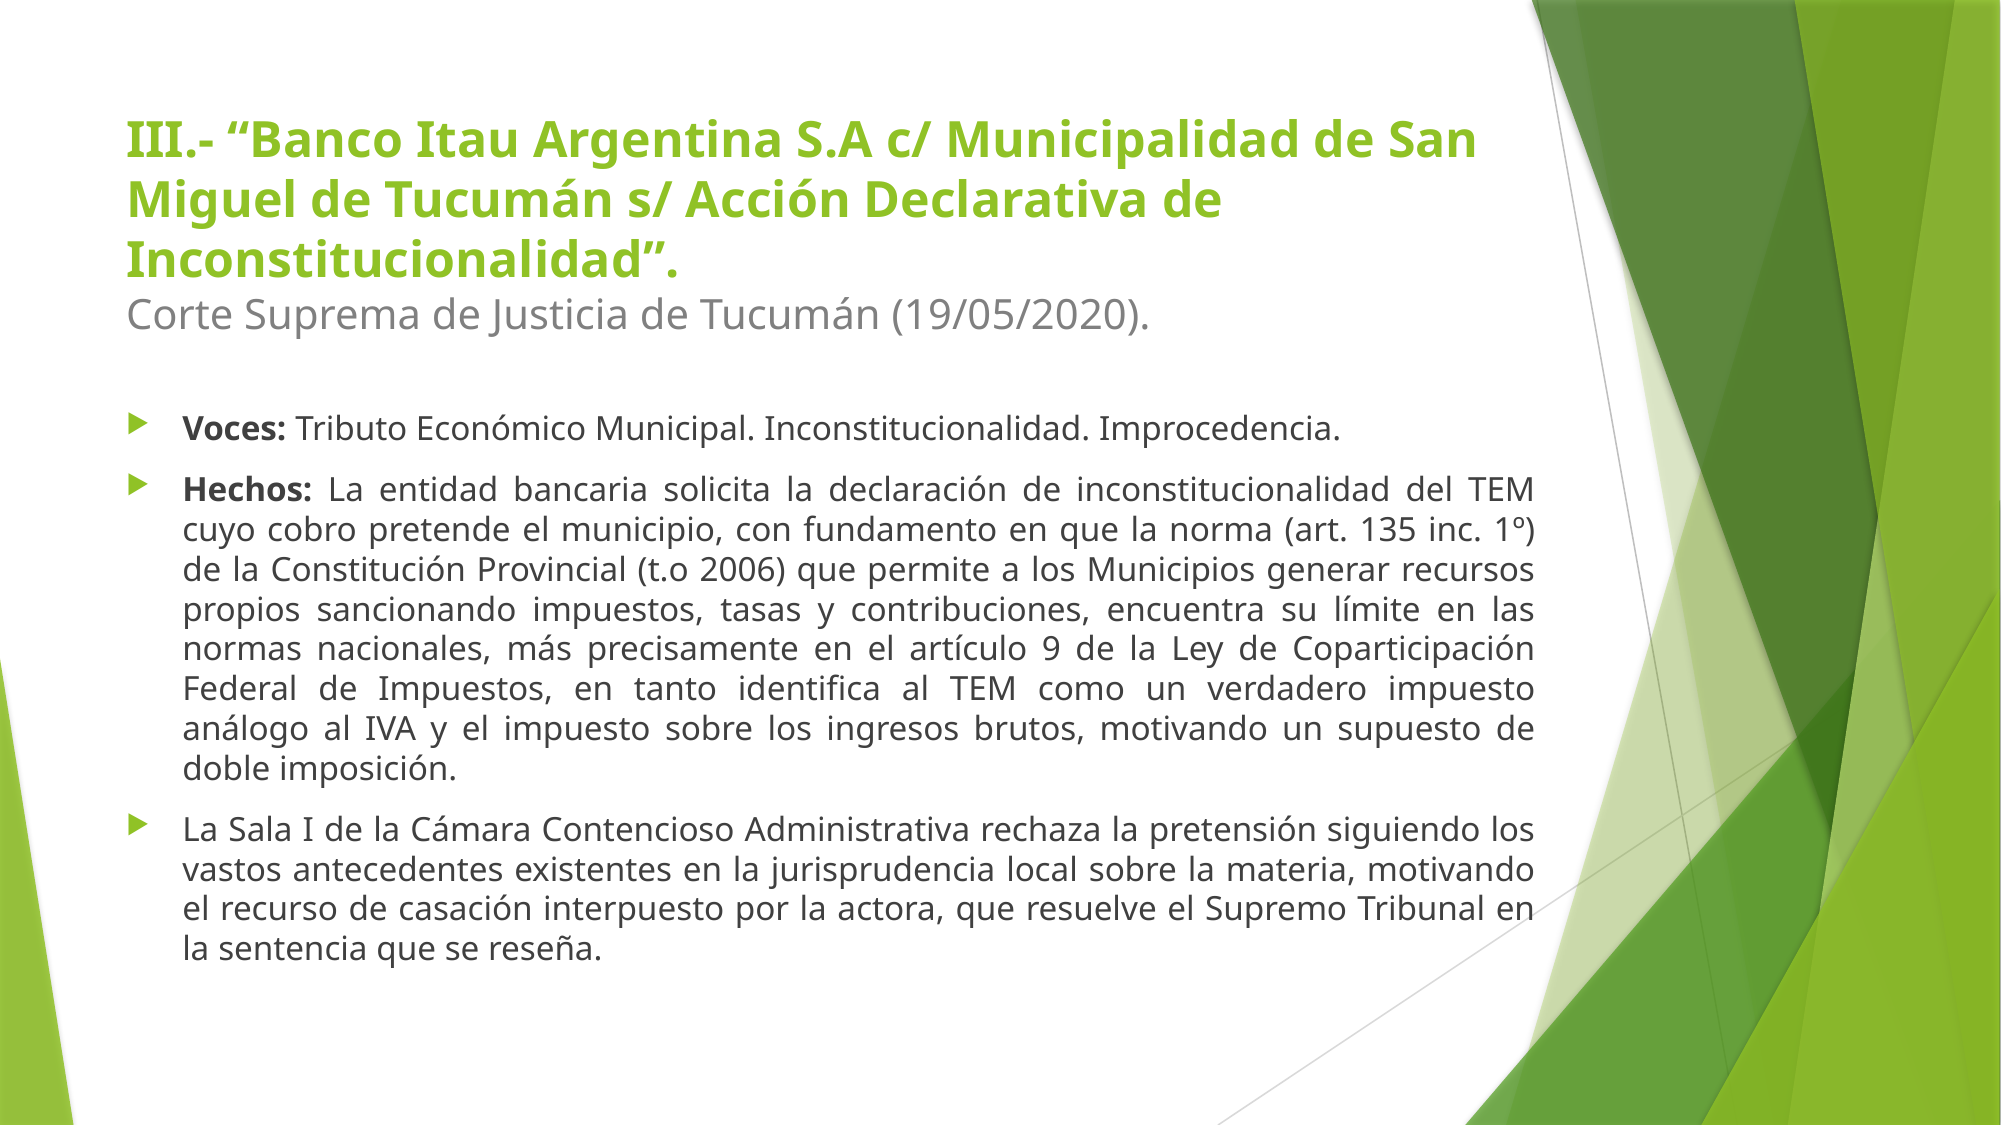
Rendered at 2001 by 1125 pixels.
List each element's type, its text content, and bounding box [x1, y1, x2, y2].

title III.- “Banco Itau Argentina S.A c/ Municipalidad de San Miguel de Tucumán s/ Acción Declarativa de Inconstitucionalidad”. Corte Suprema de Justicia de Tucumán (19/05/2020). [111, 99, 1553, 338]
list Voces: Tributo Económico Municipal. Inconstitucionalidad. Improcedencia. Hechos: La entidad bancaria solicita la declaración de inconstitucionalidad del TEM cuyo cobro pretende el municipio, con fundamento en que la norma (art. 135 inc. 1º) de la Constitución Provincial (t.o 2006) que permite a los Municipios generar recursos propios sancionando impuestos, tasas y contribuciones, encuentra su límite en las normas nacionales, más precisamente en el artículo 9 de la Ley de Coparticipación Federal de Impuestos, en tanto identifica al TEM como un verdadero impuesto análogo al IVA y el impuesto sobre los ingresos brutos, motivando un supuesto de doble imposición. La Sala I de la Cámara Contencioso Administrativa rechaza la pretensión siguiendo los vastos antecedentes existentes en la jurisprudencia local sobre la materia, motivando el recurso de casación interpuesto por la actora, que resuelve el Supremo Tribunal en la sentencia que se reseña. [111, 399, 1553, 991]
